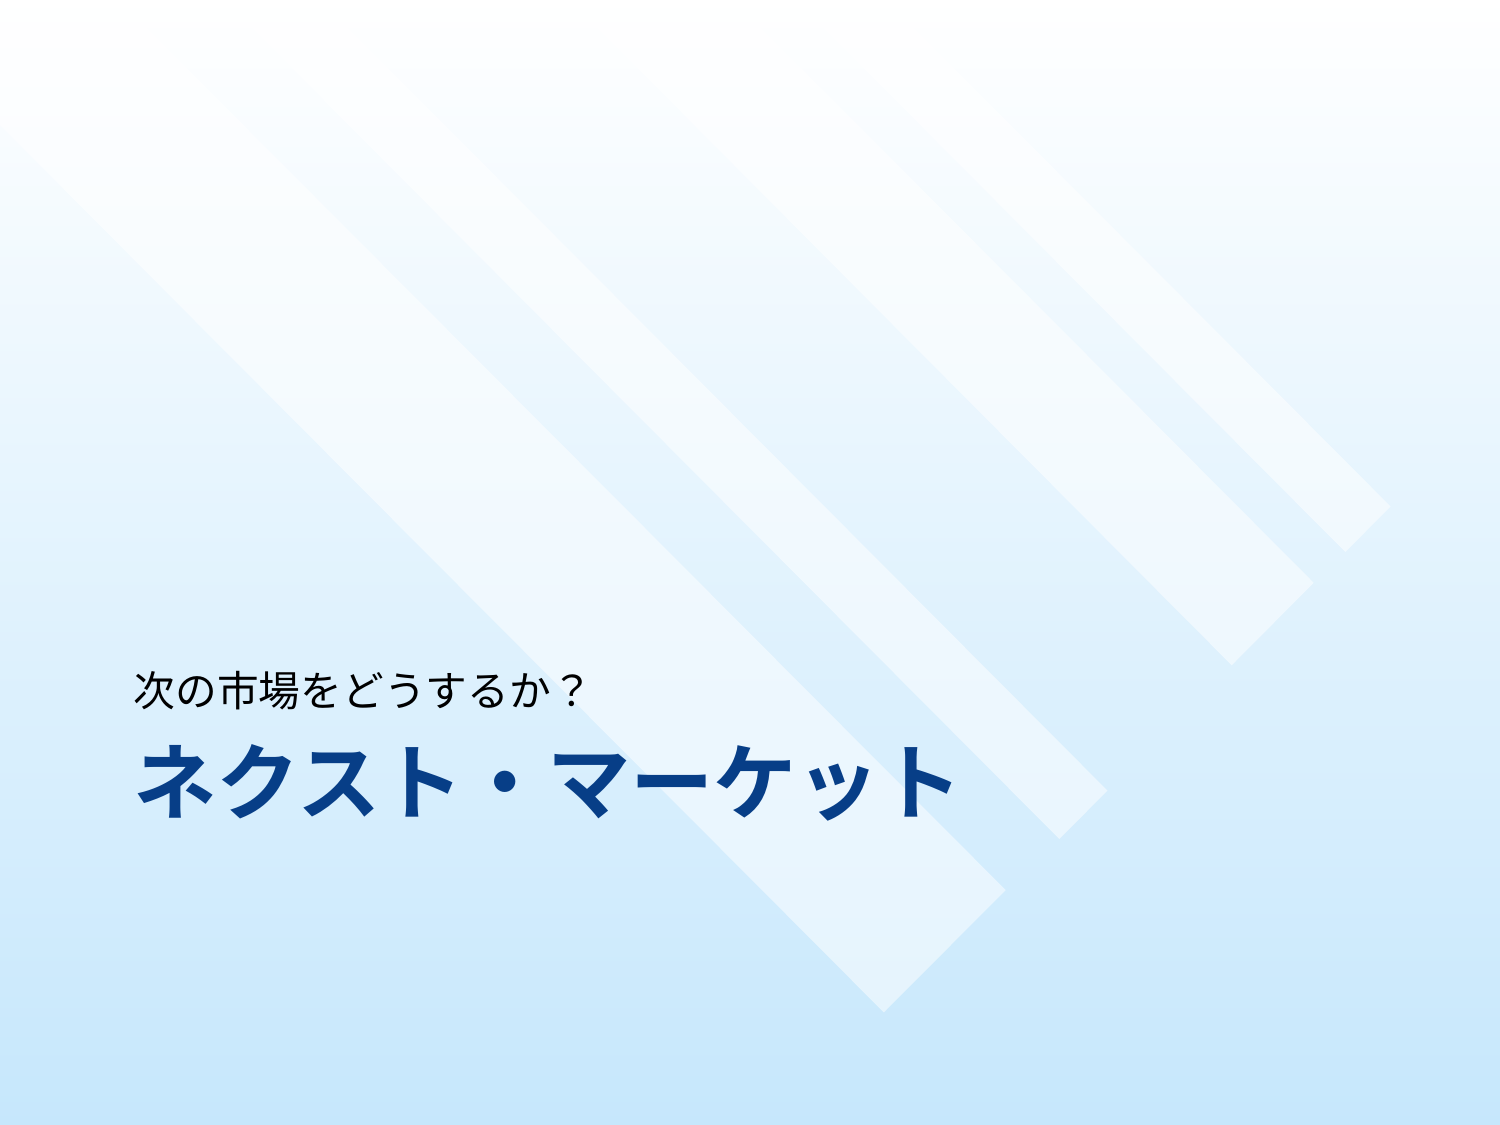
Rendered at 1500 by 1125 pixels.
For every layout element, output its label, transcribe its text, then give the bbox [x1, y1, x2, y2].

title ネクスト・マーケット [118, 724, 1394, 947]
list 次の市場をどうするか？ [118, 476, 1394, 724]
